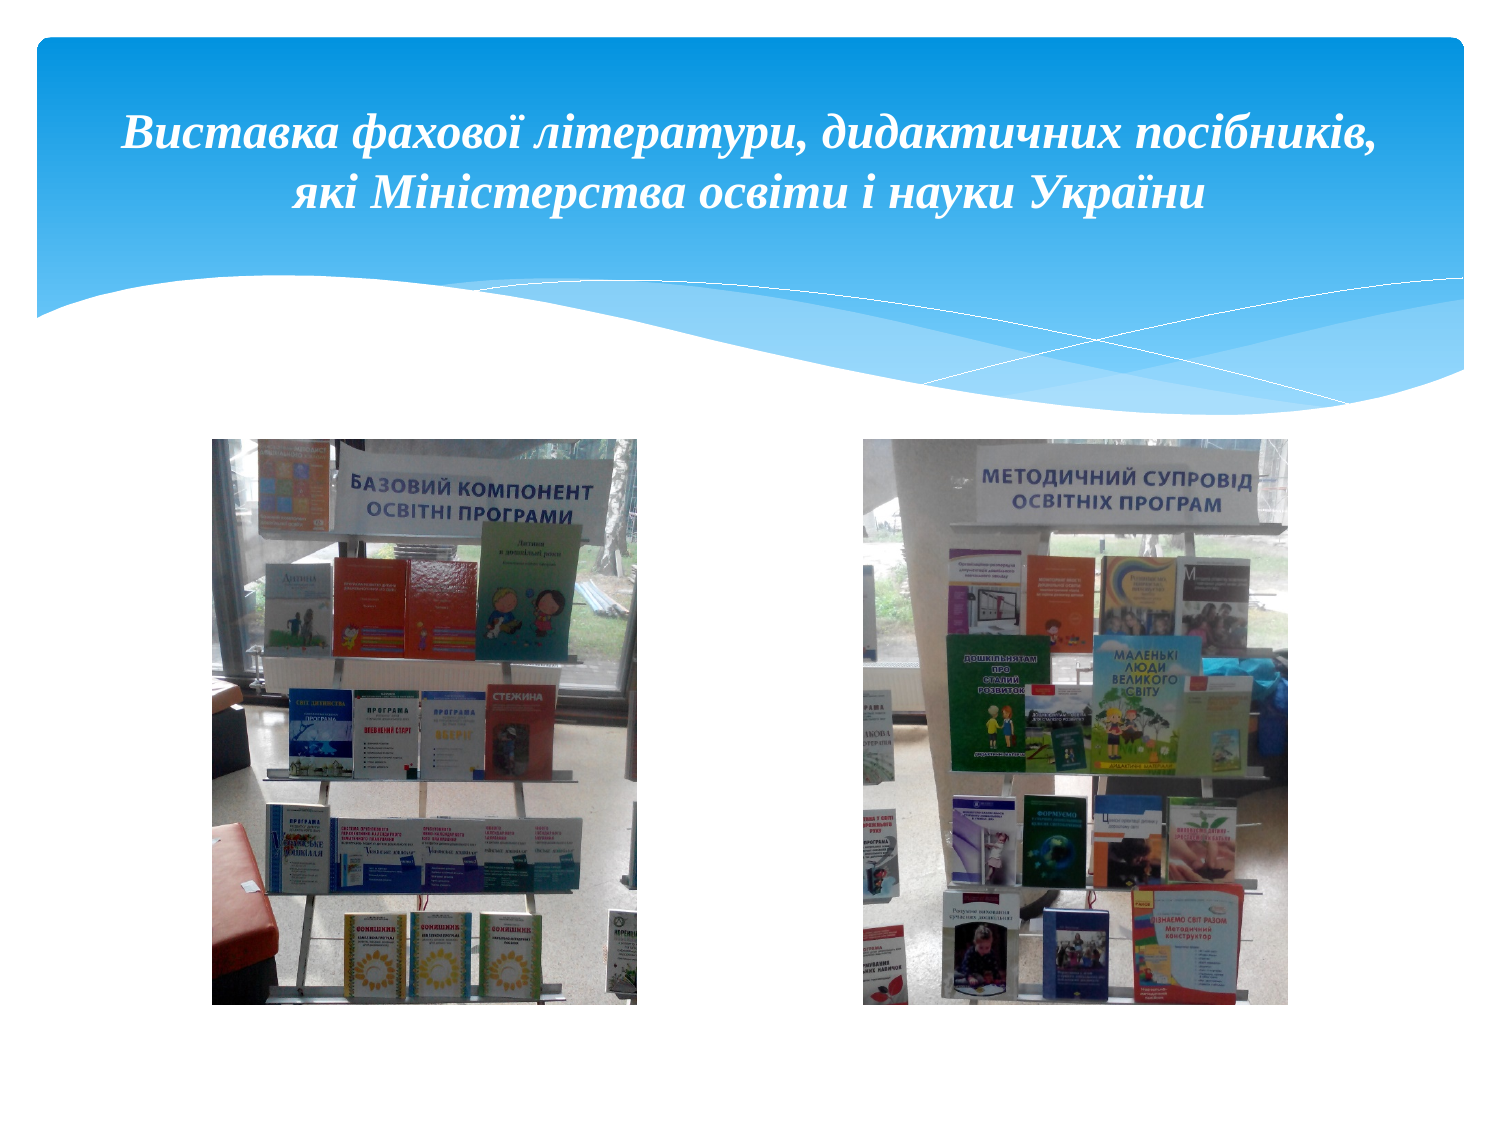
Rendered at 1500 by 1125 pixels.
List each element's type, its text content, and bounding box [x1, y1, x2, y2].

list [863, 439, 1288, 1006]
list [212, 439, 637, 1006]
title Виставка фахової літератури, дидактичних посібників, які Міністерства освіти і науки України [75, 55, 1425, 261]
